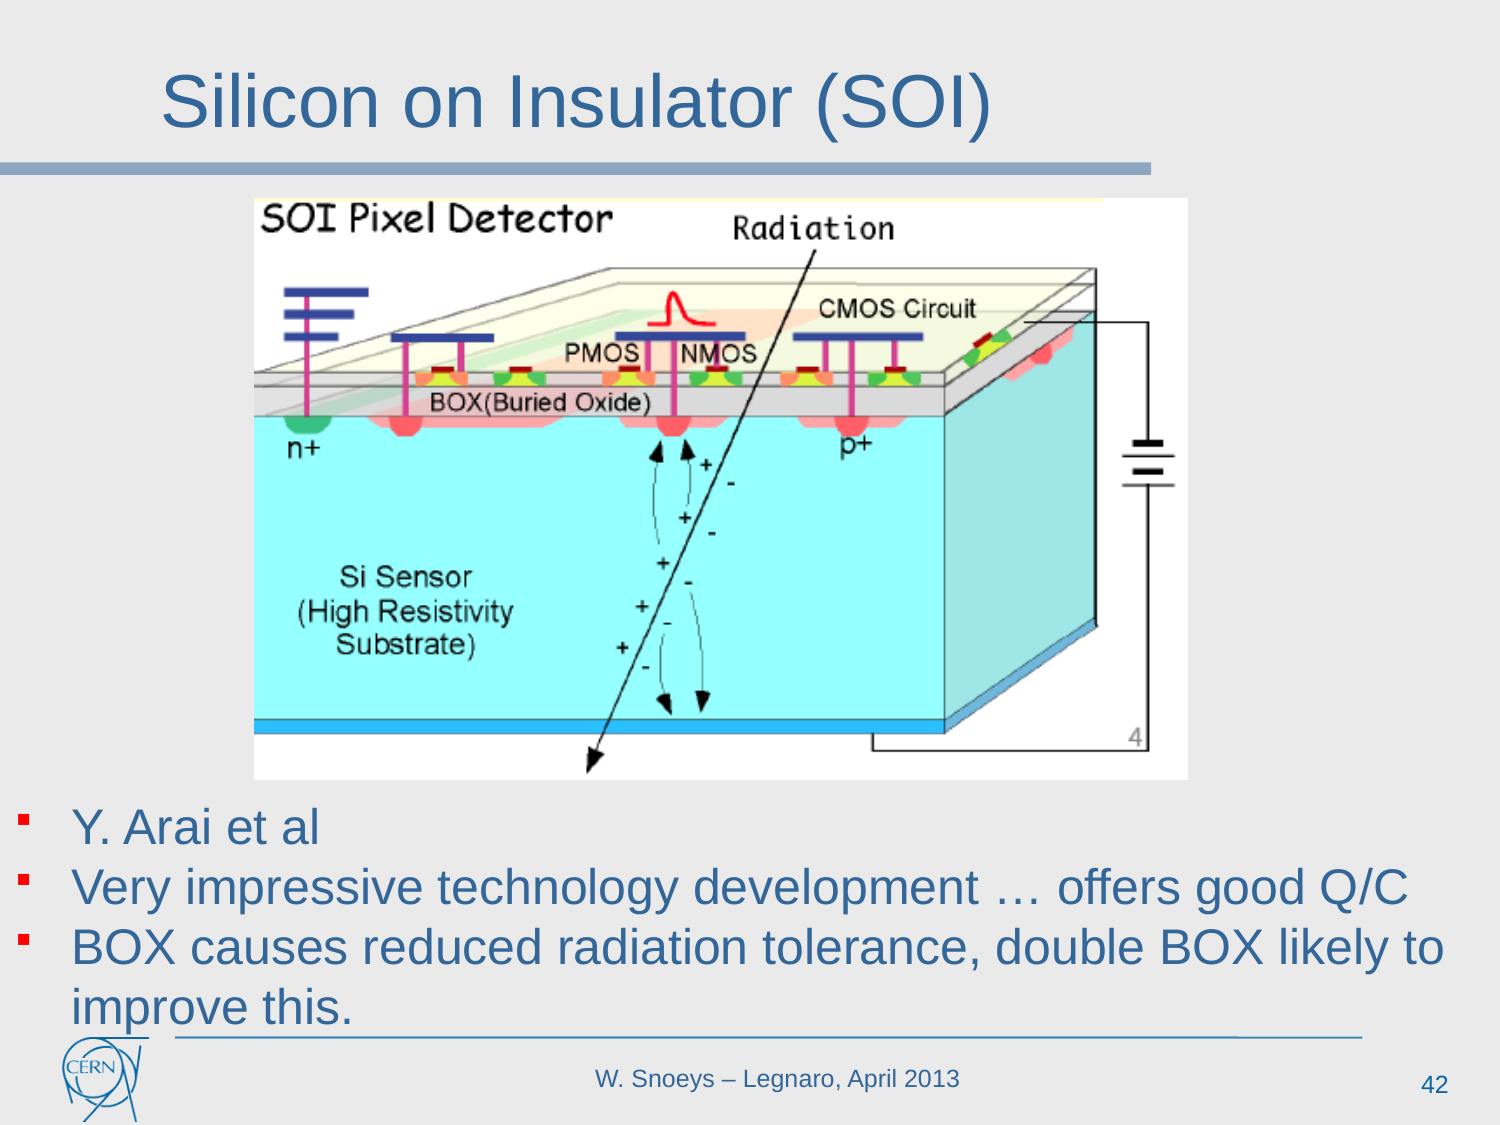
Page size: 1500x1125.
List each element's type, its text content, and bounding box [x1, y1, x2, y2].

list Y. Arai et al Very impressive technology development … offers good Q/C BOX causes reduced radiation tolerance, double BOX likely to improve this. [0, 786, 1500, 899]
title Silicon on Insulator (SOI) [0, 24, 1156, 151]
picture [62, 1037, 150, 1122]
picture [253, 198, 1188, 781]
slide_number 42 [1151, 1031, 1465, 1107]
text_box W. Snoeys – Legnaro, April 2013 [359, 1055, 1197, 1106]
